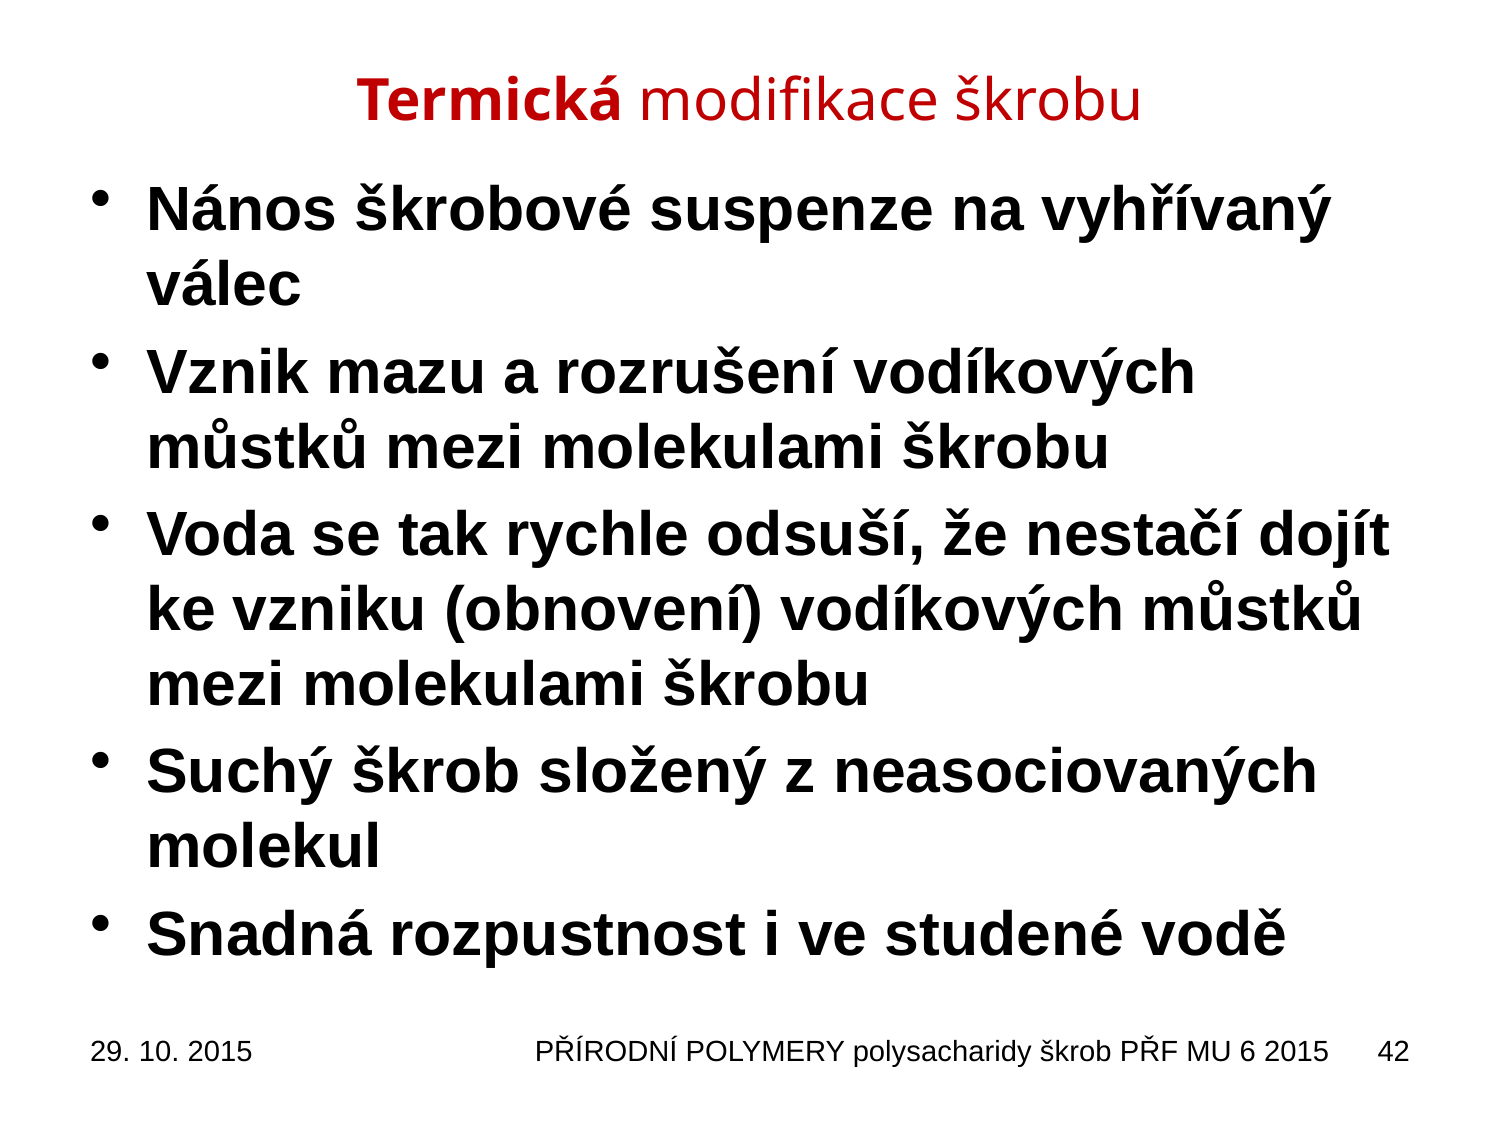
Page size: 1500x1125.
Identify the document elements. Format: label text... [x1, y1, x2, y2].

footer PŘÍRODNÍ POLYMERY polysacharidy škrob PŘF MU 6 2015 [512, 1024, 1074, 1103]
title Termická modifikace škrobu [74, 44, 1426, 150]
slide_number 29. 10. 2015 [74, 1024, 426, 1103]
list Nános škrobové suspenze na vyhřívaný válec Vznik mazu a rozrušení vodíkových můstků mezi molekulami škrobu Voda se tak rychle odsuší, že nestačí dojít ke vzniku (obnovení) vodíkových můstků mezi molekulami škrobu Suchý škrob složený z neasociovaných molekul Snadná rozpustnost i ve studené vodě [74, 160, 1426, 1006]
slide_number 42 [1074, 1024, 1426, 1103]
